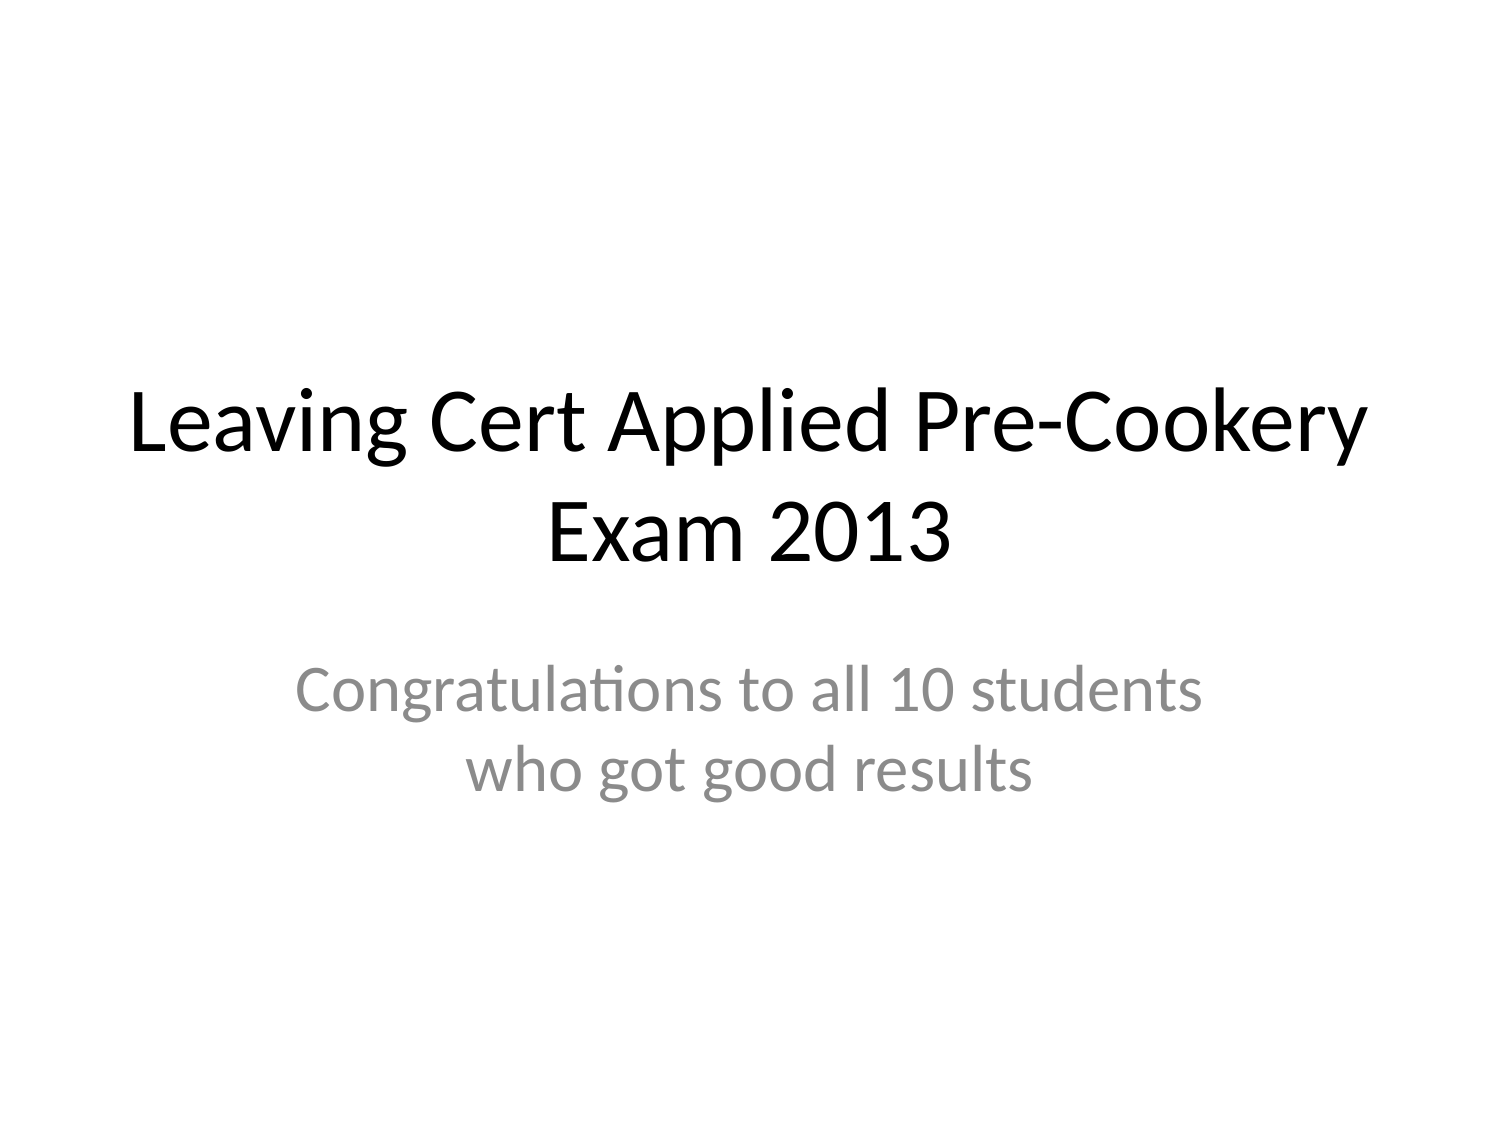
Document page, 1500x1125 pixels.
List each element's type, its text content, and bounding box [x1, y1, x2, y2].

title Leaving Cert Applied Pre-Cookery Exam 2013 [112, 349, 1388, 591]
subtitle Congratulations to all 10 students who got good results [225, 637, 1275, 925]
